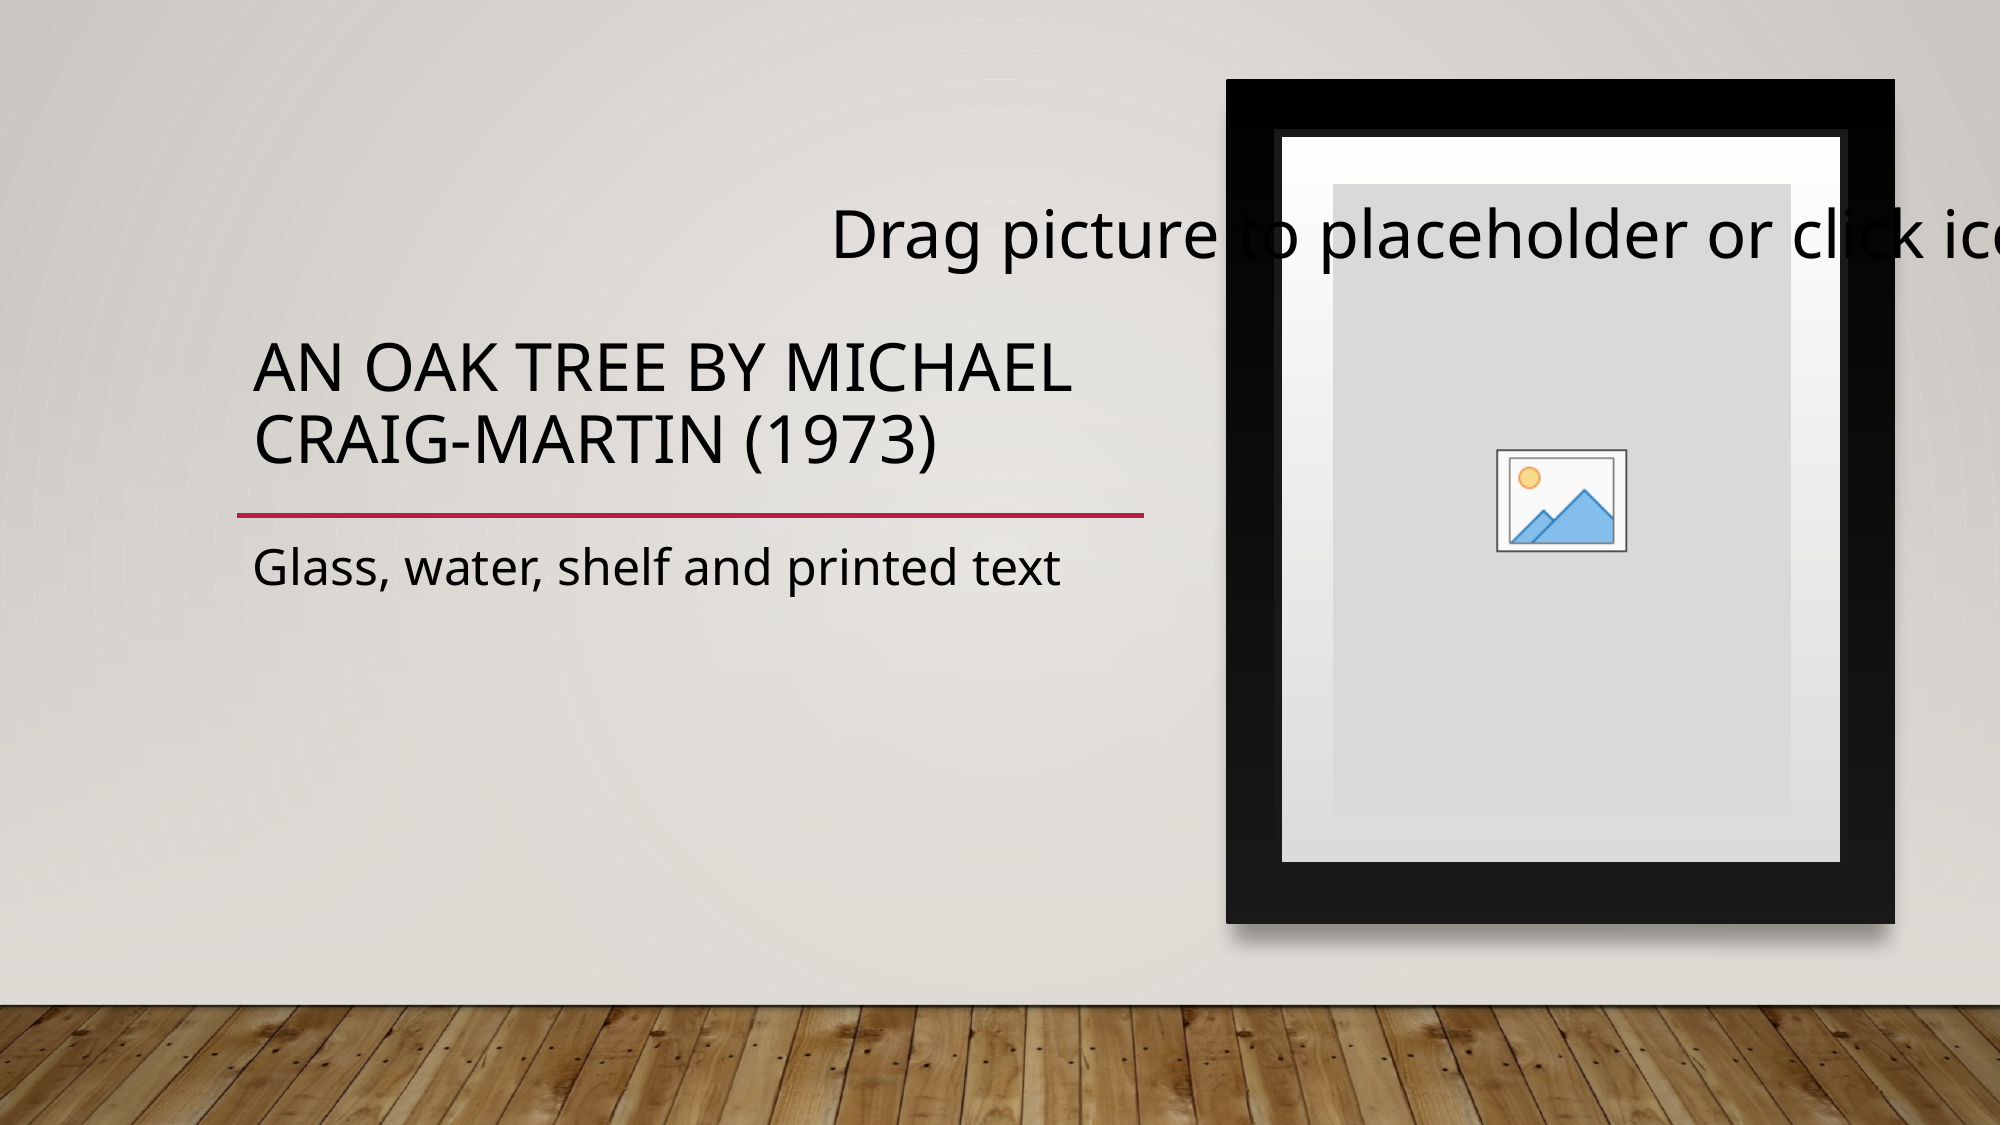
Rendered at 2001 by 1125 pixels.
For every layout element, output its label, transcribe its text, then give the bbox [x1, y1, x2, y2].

list Glass, water, shelf and printed text [237, 516, 1145, 845]
title An Oak tree by Michael craig-martin (1973) [238, 185, 1146, 486]
picture [1332, 183, 1791, 819]
picture [0, 1005, 2000, 1125]
